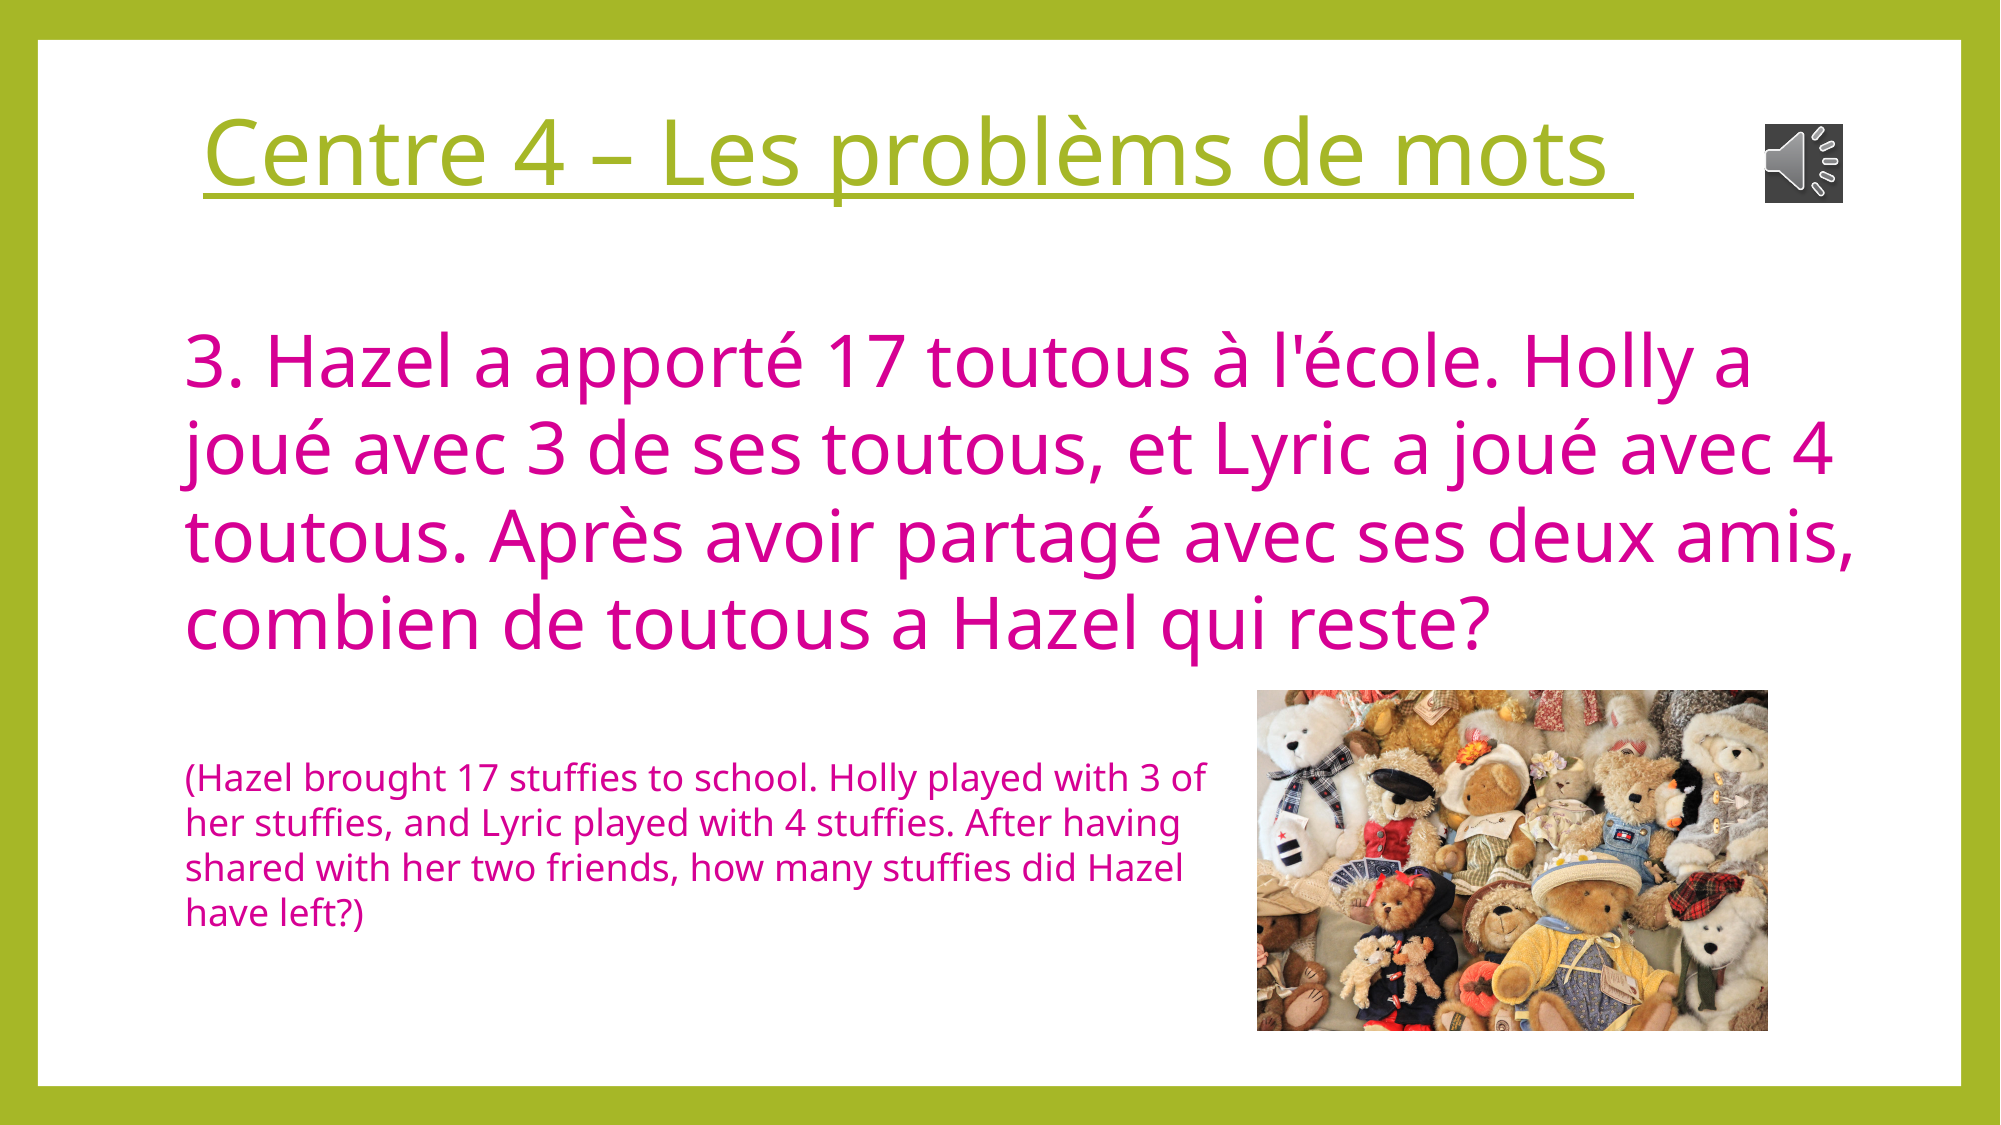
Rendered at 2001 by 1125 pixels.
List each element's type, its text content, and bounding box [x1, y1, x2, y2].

title Centre 4 – Les problèms de mots [187, 99, 1808, 306]
text_box 3. Hazel a apporté 17 toutous à l'école. Holly a joué avec 3 de ses toutous, et Lyric a joué avec 4 toutous. Après avoir partagé avec ses deux amis, combien de toutous a Hazel qui reste? (Hazel brought 17 stuffies to school. Holly played with 3 of her stuffies, and Lyric played with 4 stuffies. After having shared with her two friends, how many stuffies did Hazel have left?) [169, 306, 1880, 942]
picture [1256, 689, 1768, 1031]
picture [1763, 123, 1844, 204]
